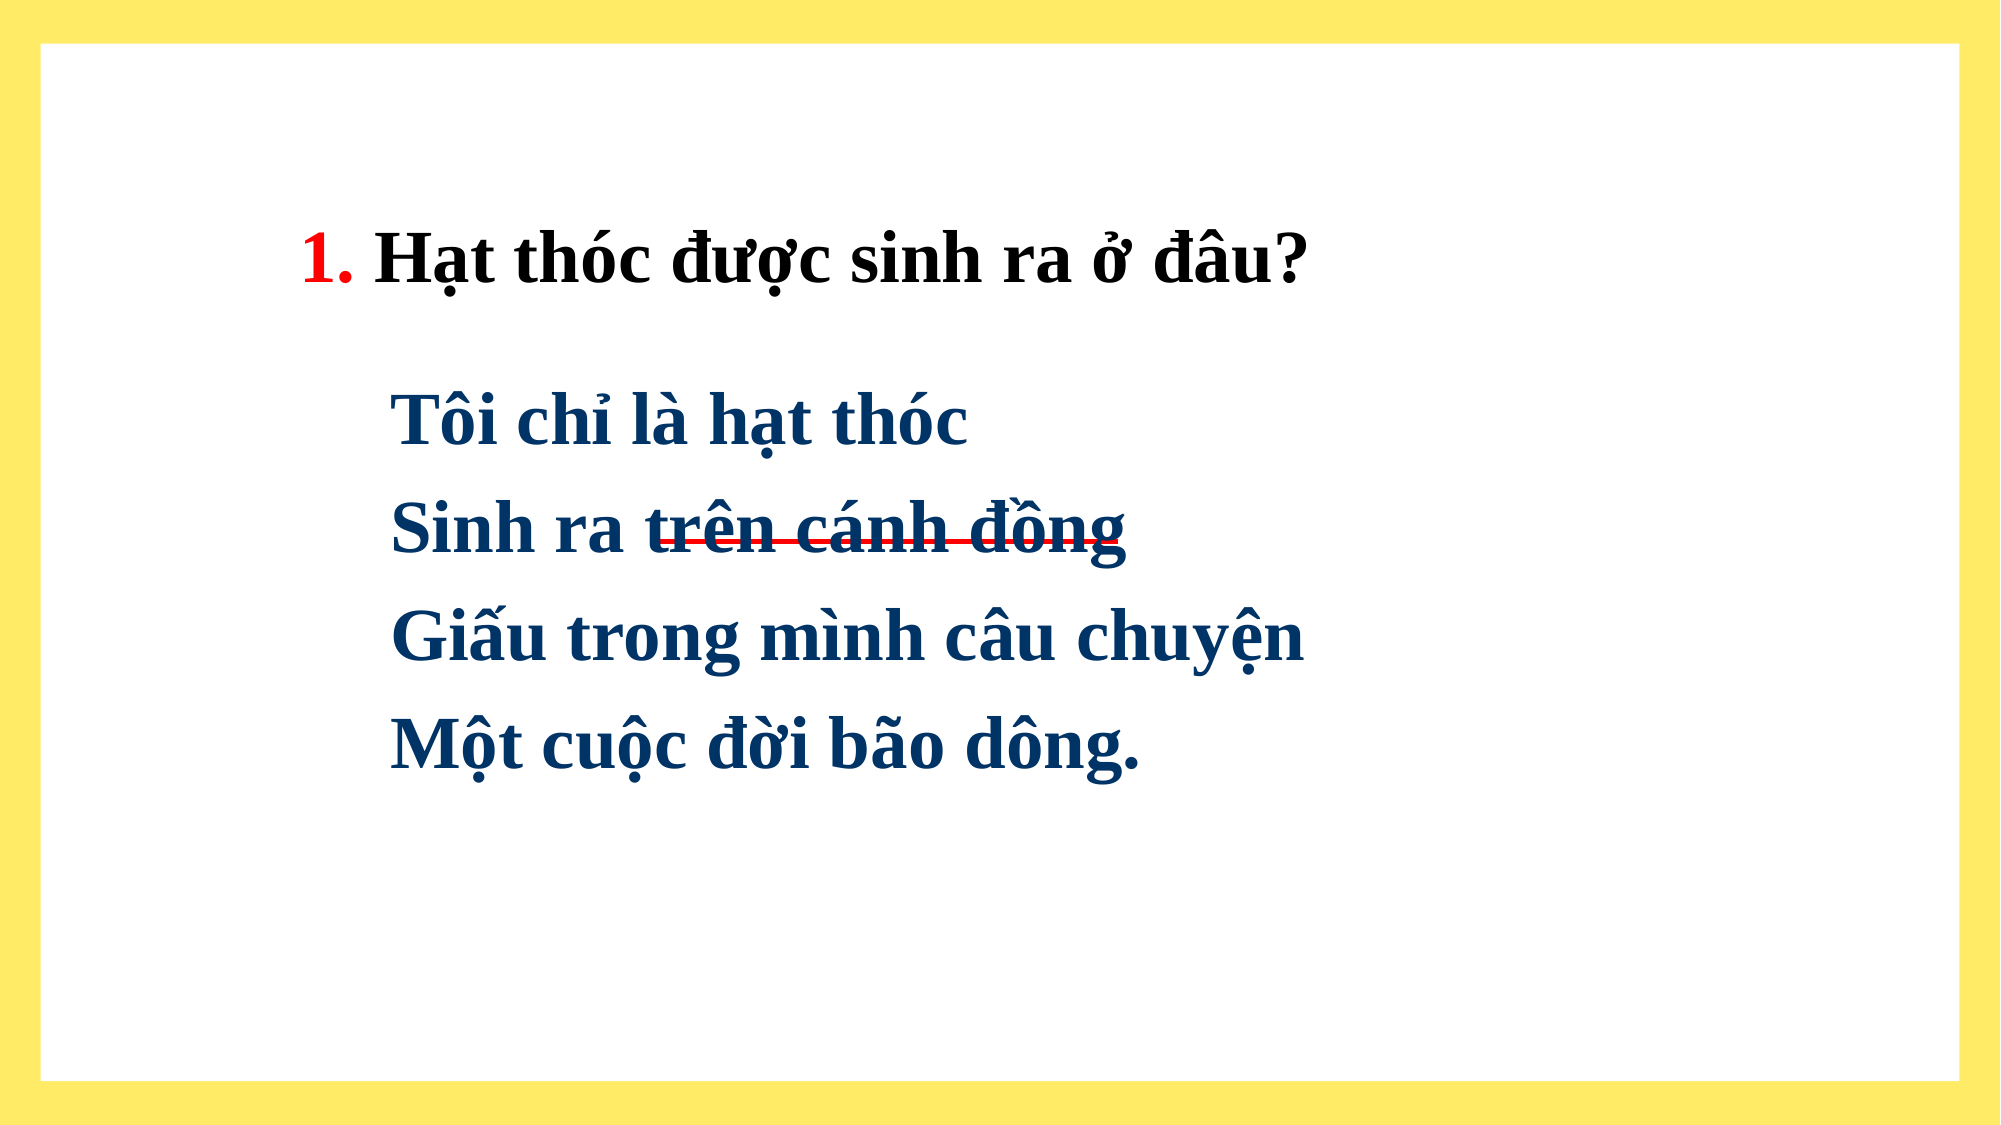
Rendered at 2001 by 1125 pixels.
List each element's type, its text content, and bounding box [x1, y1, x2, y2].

text_box 1. Hạt thóc được sinh ra ở đâu? [277, 187, 1501, 319]
text_box Tôi chỉ là hạt thóc Sinh ra trên cánh đồng Giấu trong mình câu chuyện Một cuộc đời bão dông. [375, 344, 1410, 899]
